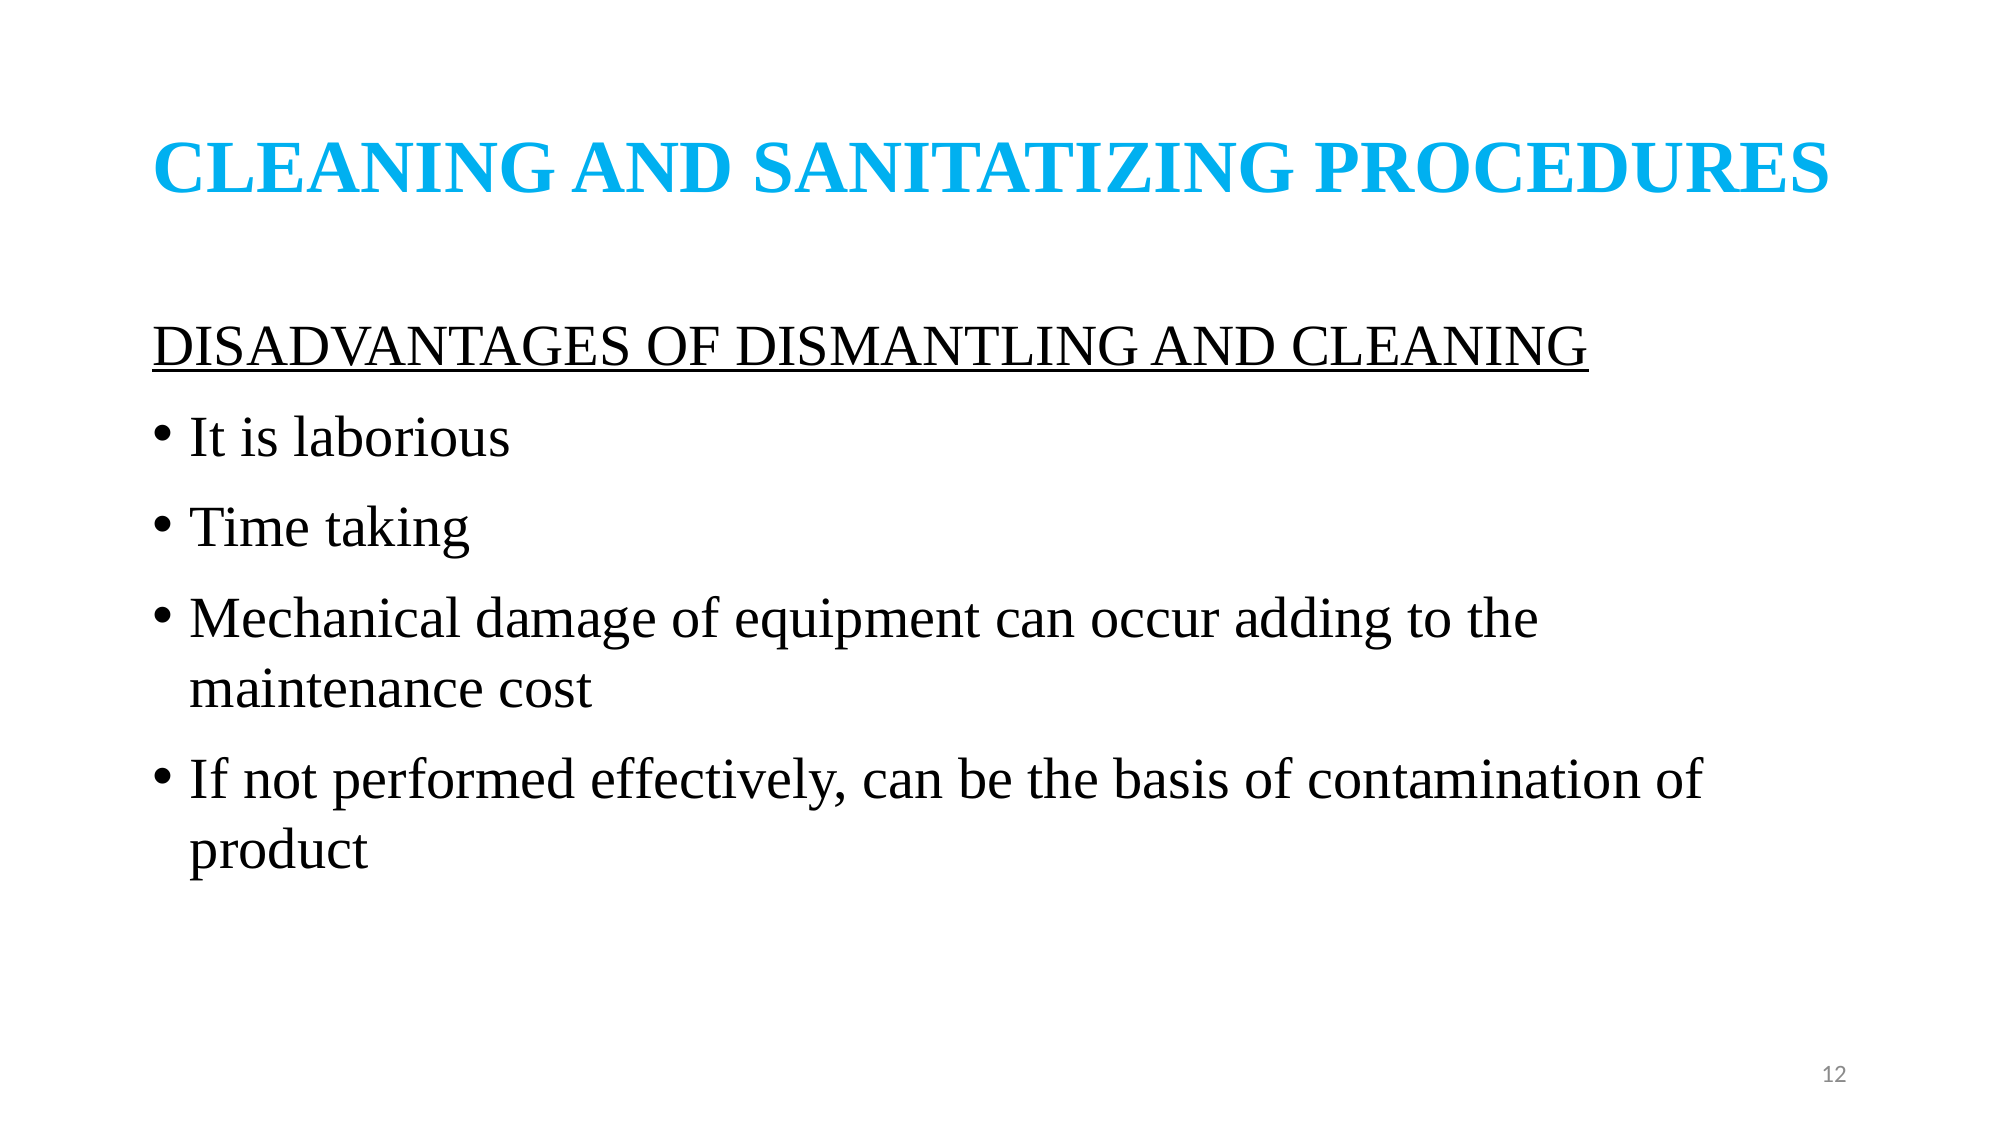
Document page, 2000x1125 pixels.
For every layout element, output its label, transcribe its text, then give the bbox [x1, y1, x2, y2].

title CLEANING AND SANITATIZING PROCEDURES [137, 59, 1862, 278]
slide_number 12 [1412, 1042, 1862, 1103]
list DISADVANTAGES OF DISMANTLING AND CLEANING It is laborious Time taking Mechanical damage of equipment can occur adding to the maintenance cost If not performed effectively, can be the basis of contamination of product [137, 299, 1862, 1014]
